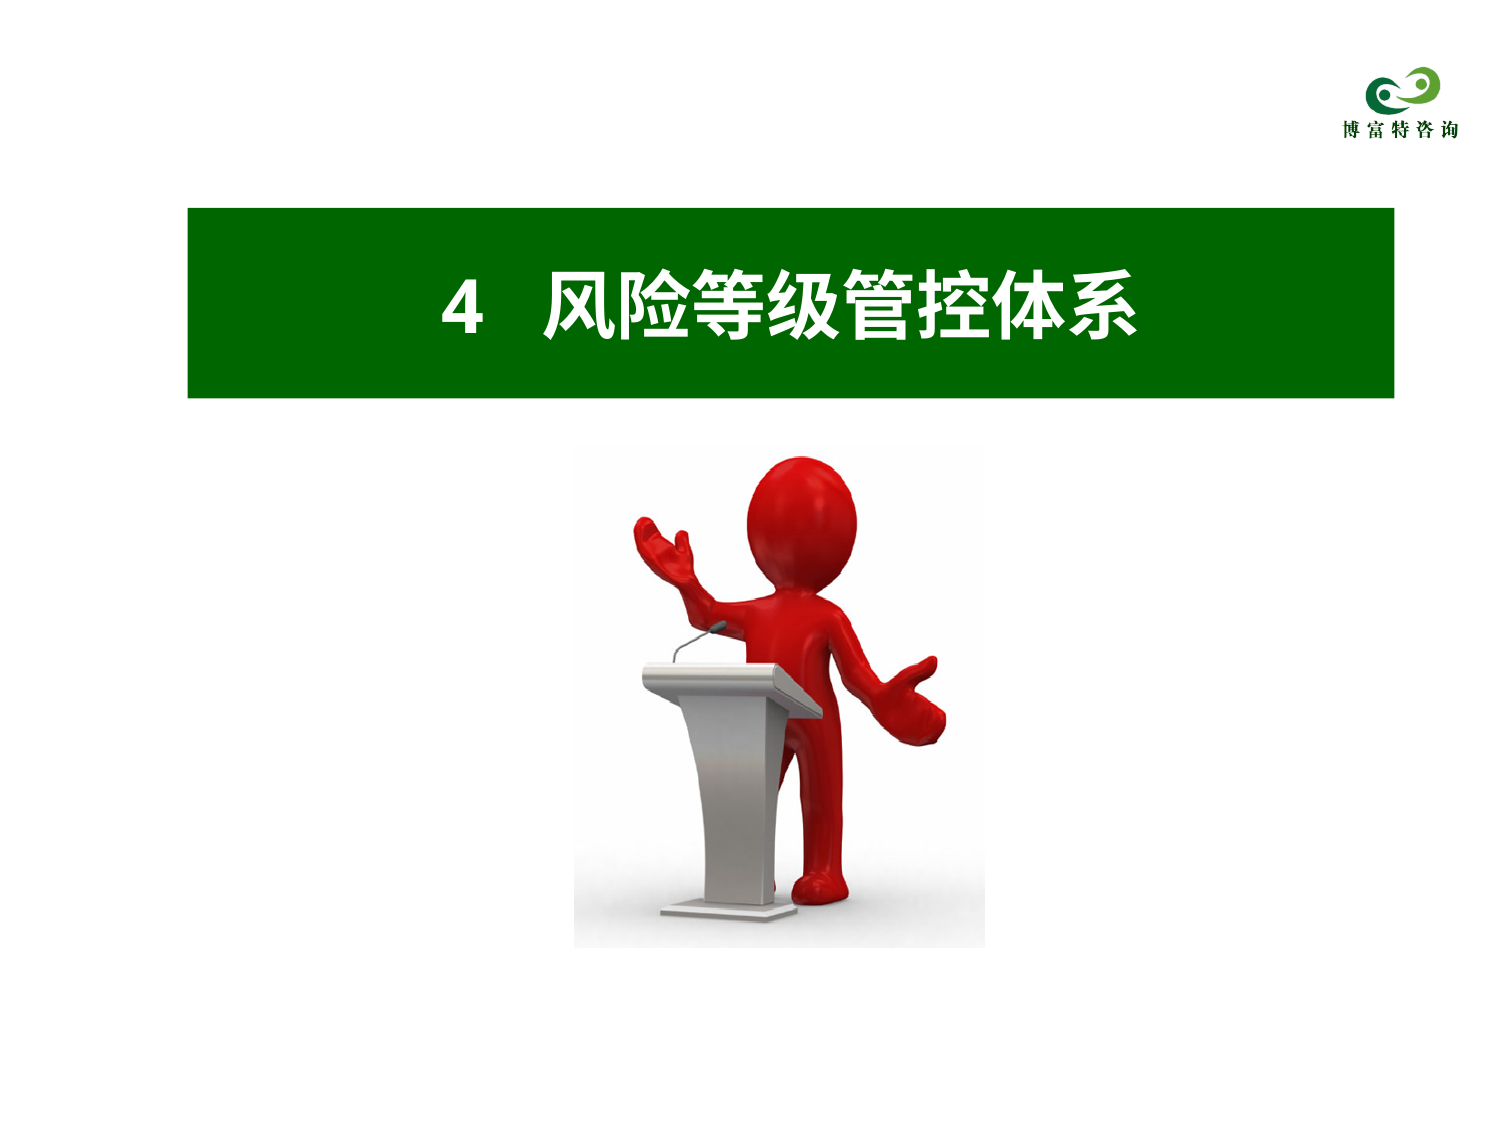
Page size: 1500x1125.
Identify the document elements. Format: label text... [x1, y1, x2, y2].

picture [573, 445, 985, 948]
text_box 4 风险等级管控体系 [187, 207, 1395, 399]
picture [1328, 66, 1477, 141]
